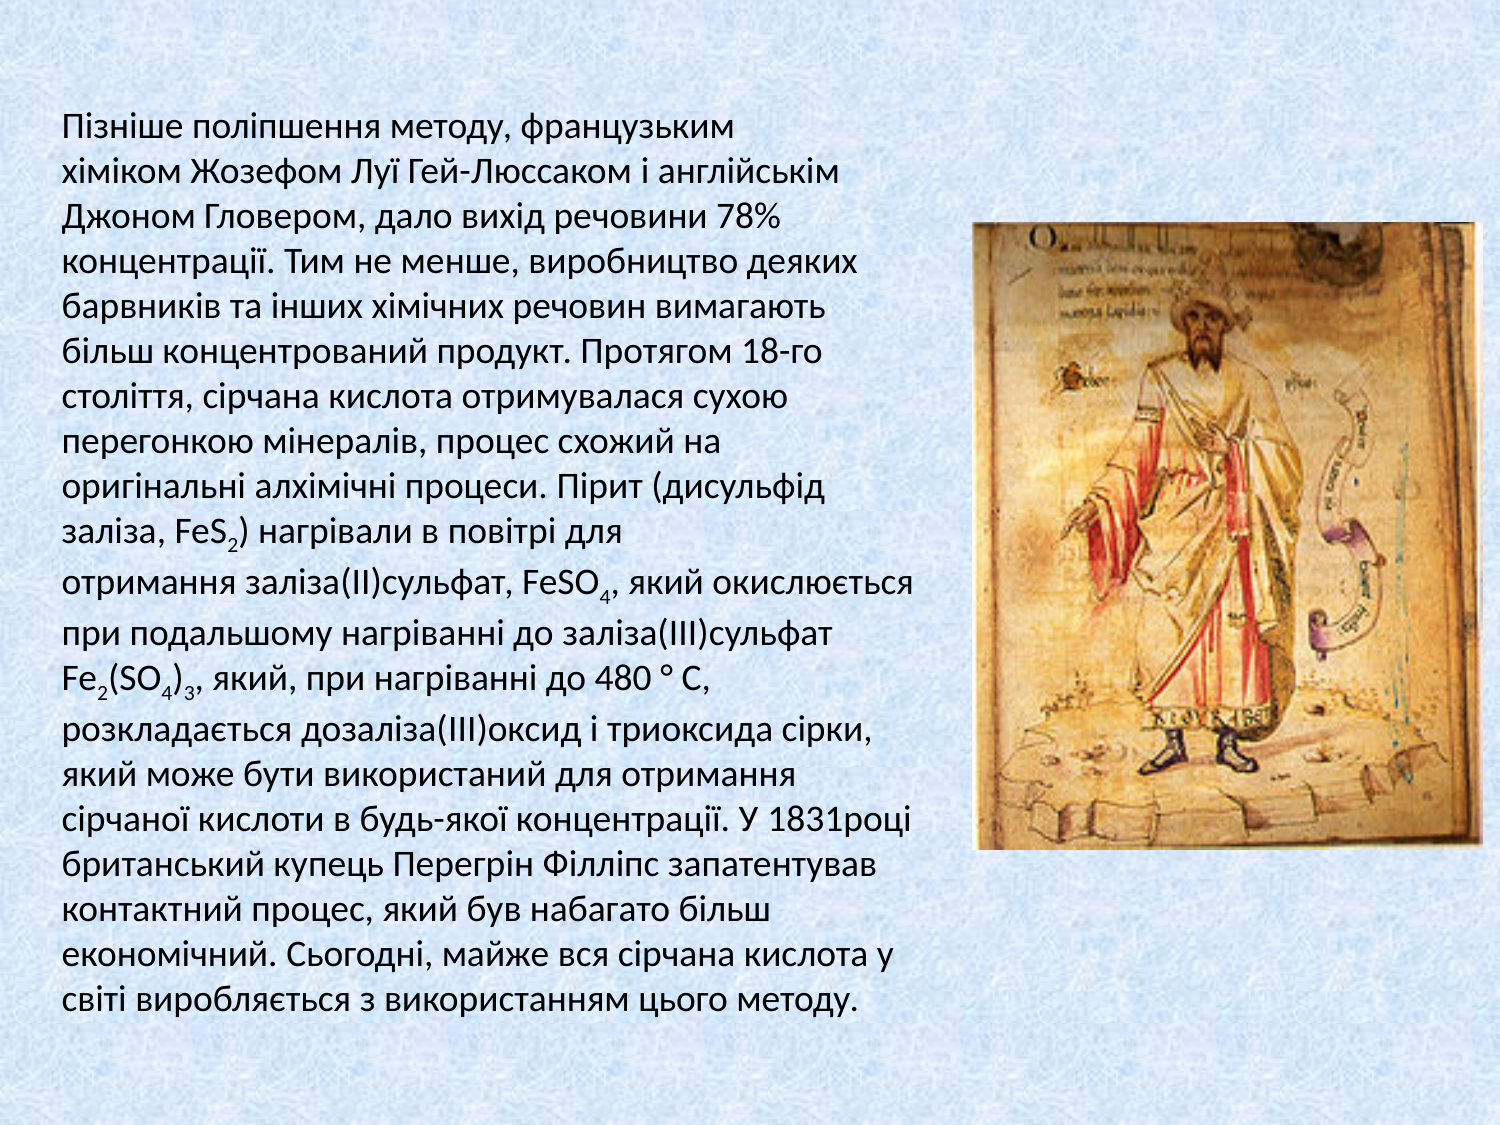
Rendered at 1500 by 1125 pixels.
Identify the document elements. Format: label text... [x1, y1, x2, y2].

text_box Пізніше поліпшення методу, французьким хіміком Жозефом Луї Гей-Люссаком і англійськім Джоном Гловером, дало вихід речовини 78% концентрації. Тим не менше, виробництво деяких барвників та інших хімічних речовин вимагають більш концентрований продукт. Протягом 18-го століття, сірчана кислота отримувалася сухою перегонкою мінералів, процес схожий на оригінальні алхімічні процеси. Пірит (дисульфід заліза, FeS2) нагрівали в повітрі для отримання заліза(II)сульфат, FeSO4, який окислюється при подальшому нагріванні до заліза(III)сульфат Fe2(SO4)3, який, при нагріванні до 480 ° С, розкладається дозаліза(III)оксид і триоксида сірки, який може бути використаний для отримання сірчаної кислоти в будь-якої концентрації. У 1831році британський купець Перегрін Філліпс запатентував контактний процес, який був набагато більш економічний. Сьогодні, майже вся сірчана кислота у світі виробляється з використанням цього методу. [46, 93, 938, 1027]
picture [0, 0, 1500, 1125]
